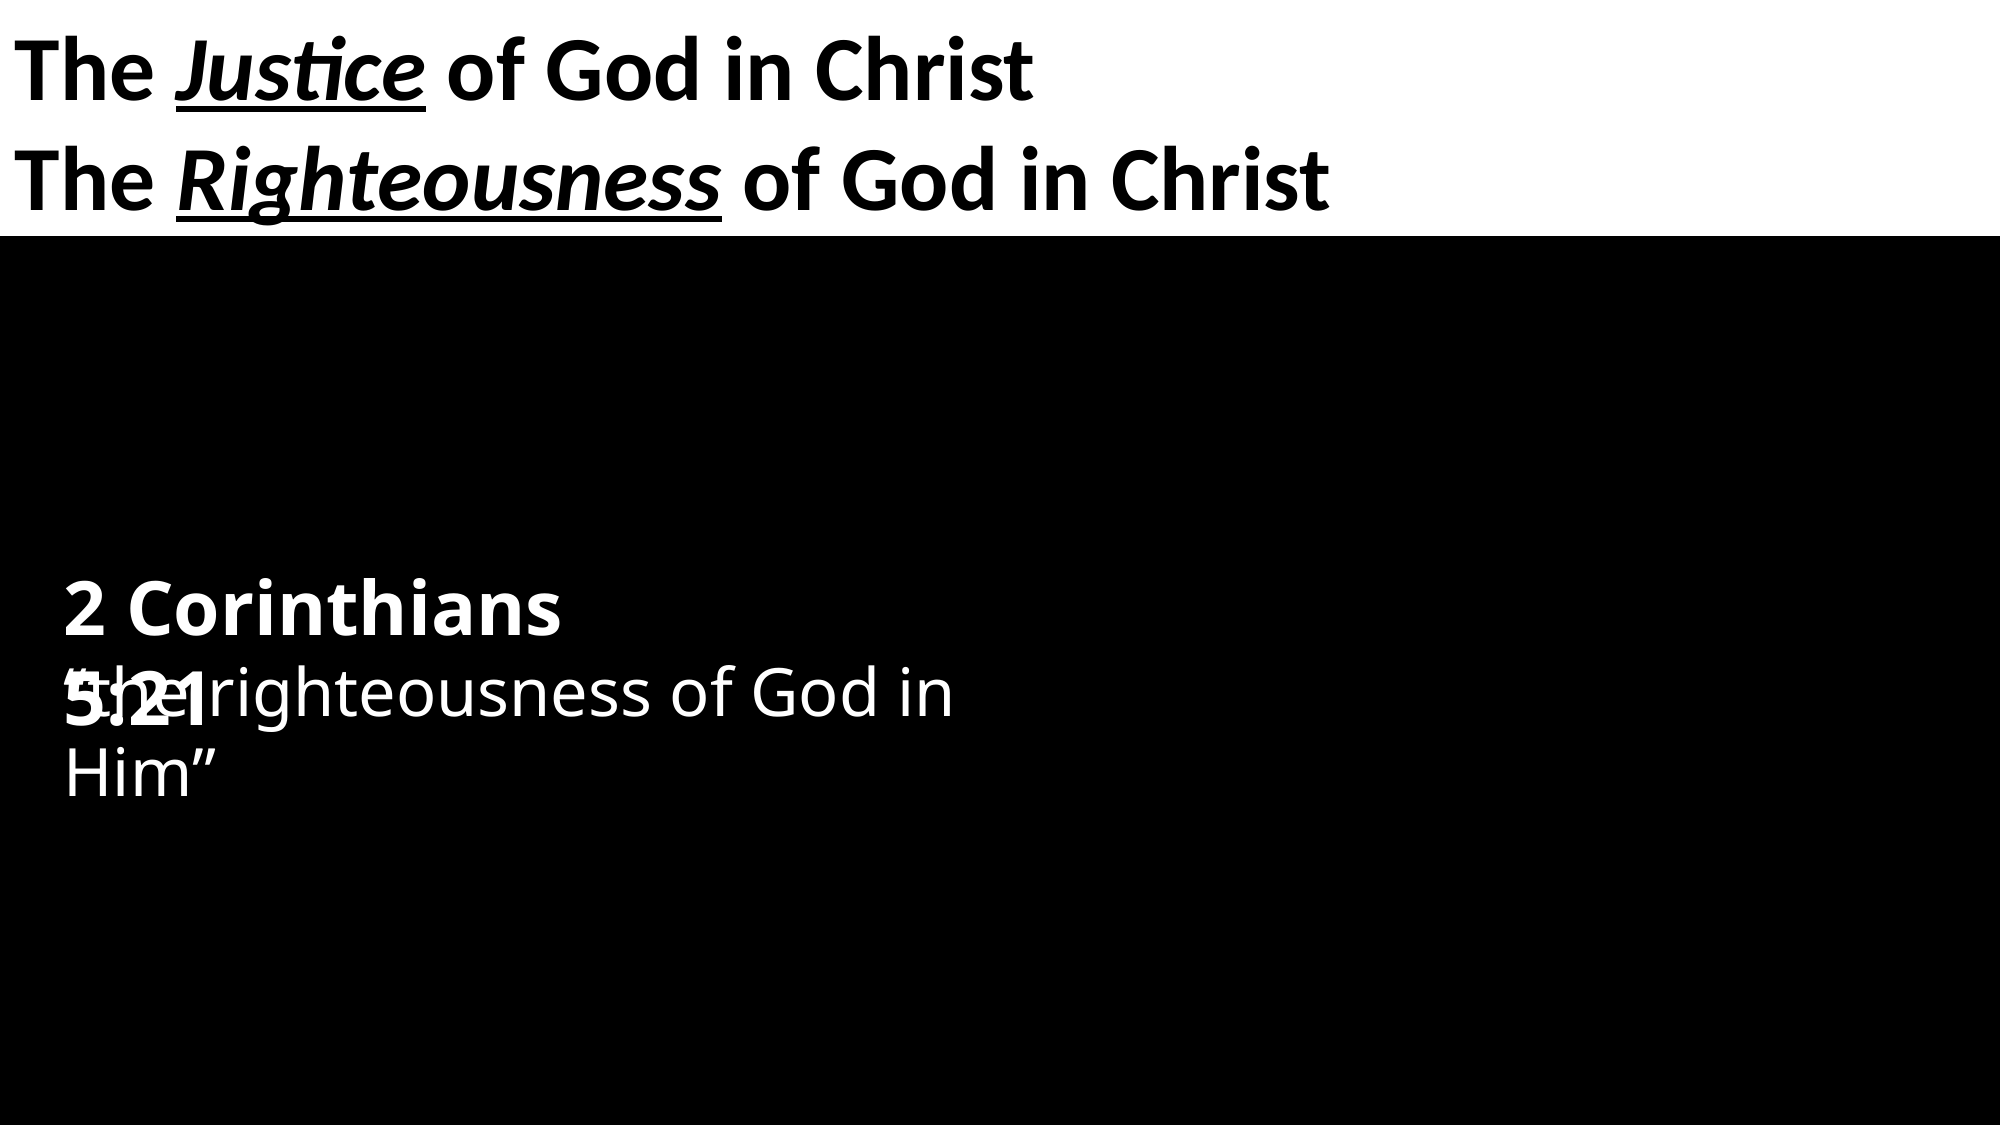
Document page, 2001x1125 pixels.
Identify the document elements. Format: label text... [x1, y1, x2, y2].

text_box “the righteousness of God in Him” [48, 642, 1122, 817]
text_box 2 Corinthians 5:21 [49, 552, 683, 642]
text_box The Justice of God in Christ The Righteousness of God in Christ [0, 1, 2000, 236]
